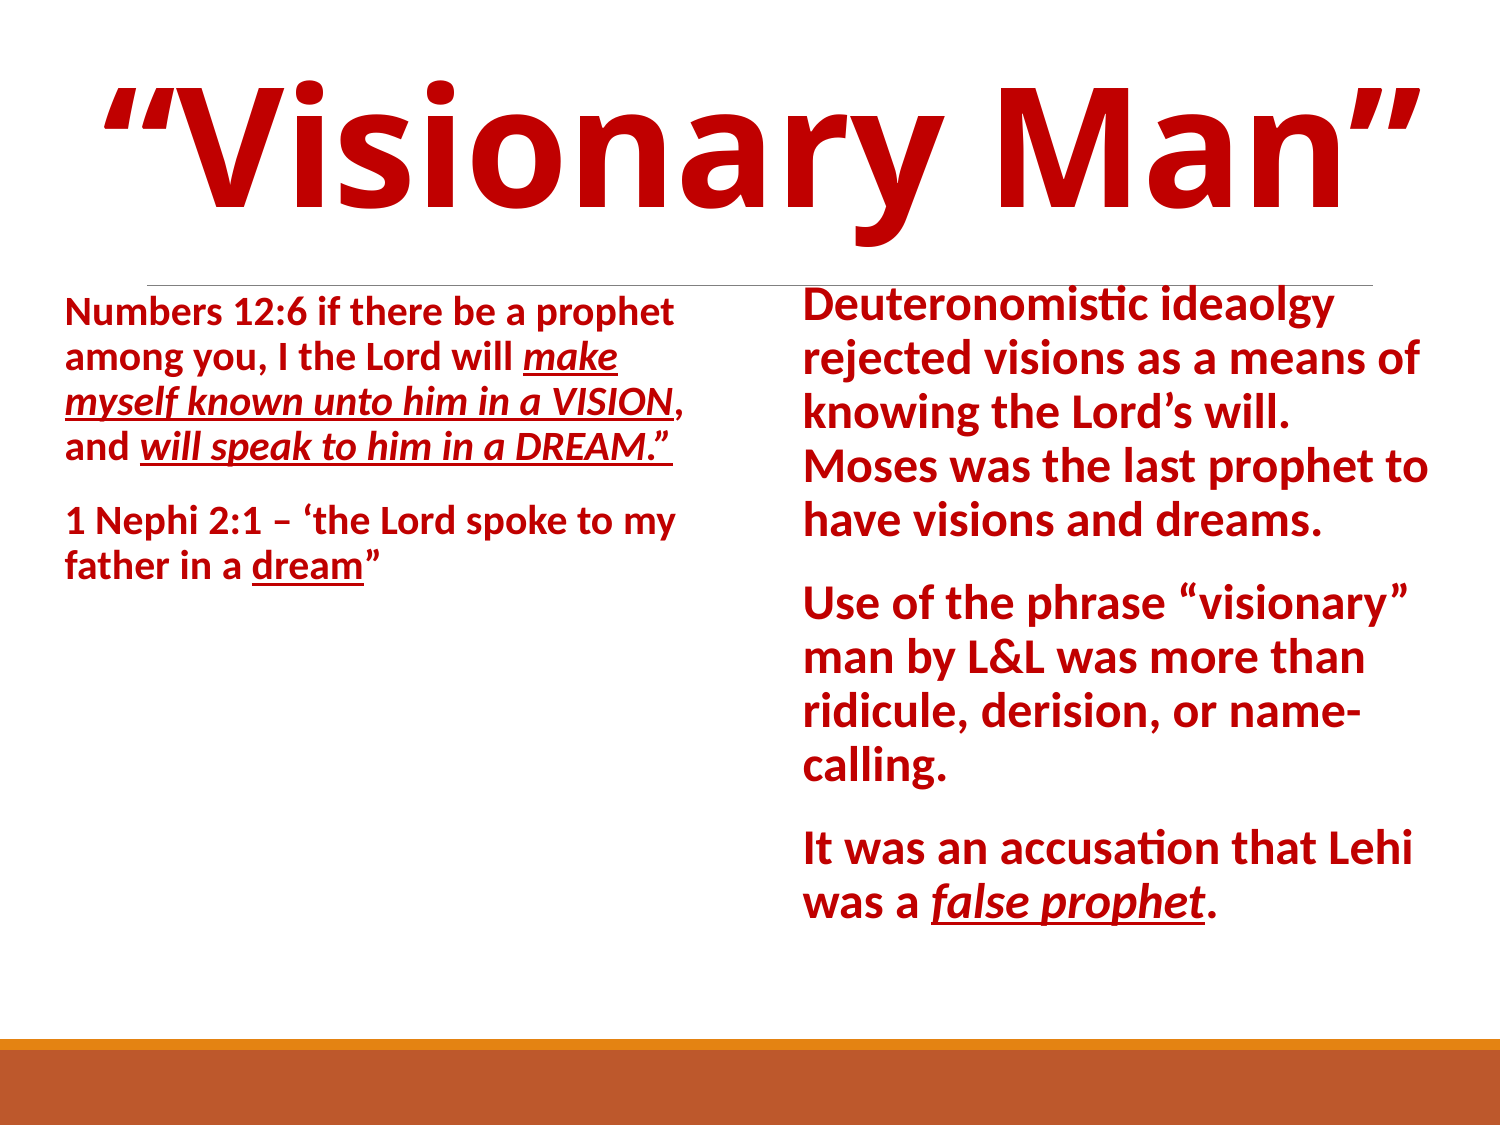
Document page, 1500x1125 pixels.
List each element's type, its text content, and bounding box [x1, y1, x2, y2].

list Numbers 12:6 if there be a prophet among you, I the Lord will make myself known unto him in a VISION, and will speak to him in a DREAM.” 1 Nephi 2:1 – ‘the Lord spoke to my father in a dream” [49, 281, 712, 1050]
title “Visionary Man” [87, 99, 1488, 250]
list Deuteronomistic ideaolgy rejected visions as a means of knowing the Lord’s will. Moses was the last prophet to have visions and dreams. Use of the phrase “visionary” man by L&L was more than ridicule, derision, or name-calling. It was an accusation that Lehi was a false prophet. [787, 269, 1450, 1038]
